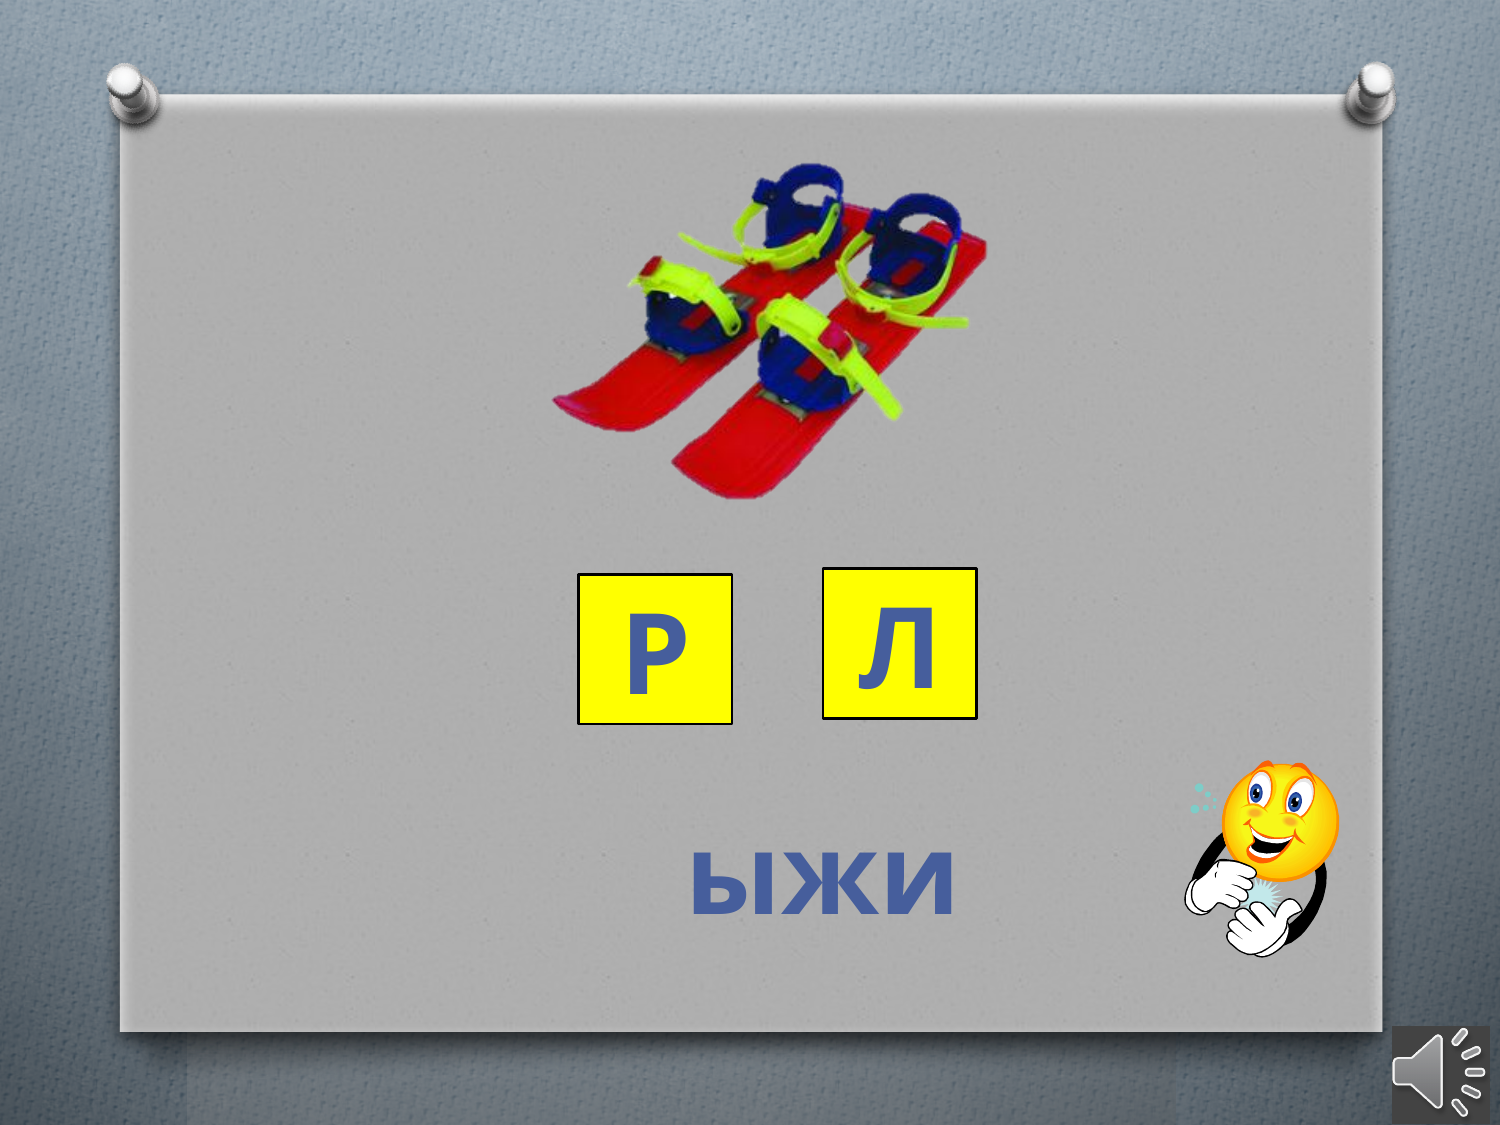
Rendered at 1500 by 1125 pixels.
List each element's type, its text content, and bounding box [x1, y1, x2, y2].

picture [1317, 35, 1439, 156]
picture [540, 158, 992, 513]
picture [75, 29, 198, 153]
text_box ыжи [655, 794, 991, 945]
text_box Р [577, 573, 733, 725]
picture [1183, 759, 1341, 959]
text_box Л [822, 567, 978, 720]
picture [1391, 1024, 1492, 1125]
